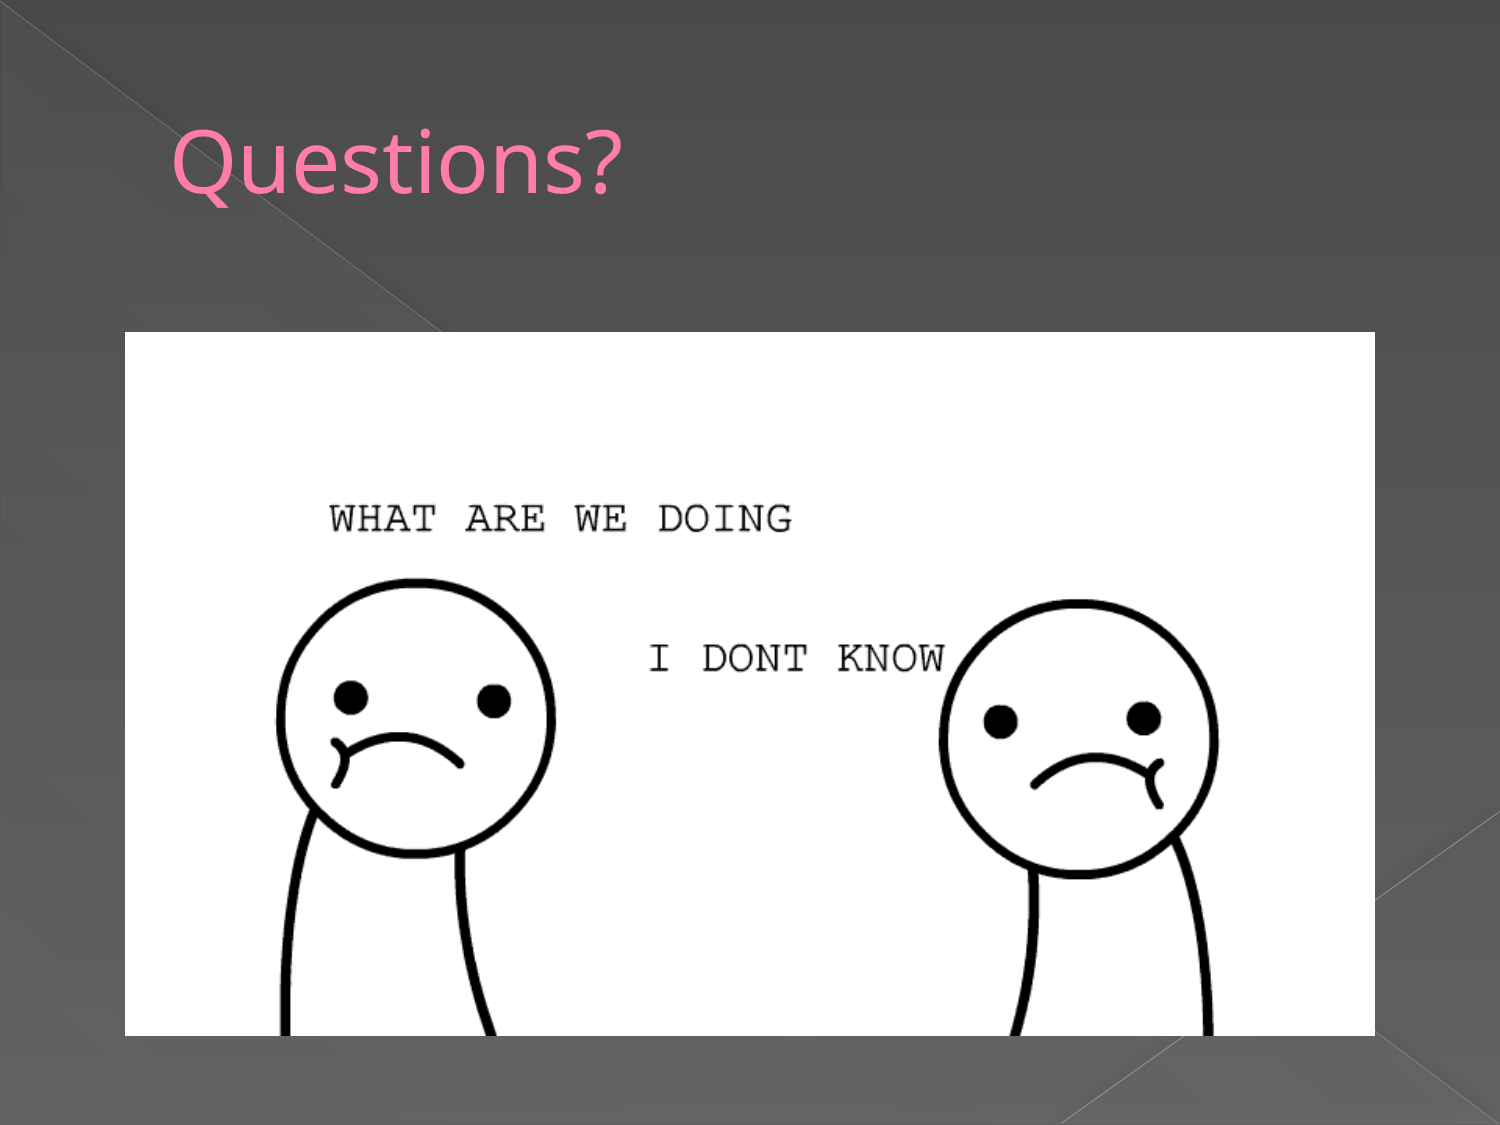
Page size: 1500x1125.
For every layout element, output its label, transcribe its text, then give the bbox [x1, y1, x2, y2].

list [124, 331, 1376, 1036]
title Questions? [75, 43, 1425, 274]
